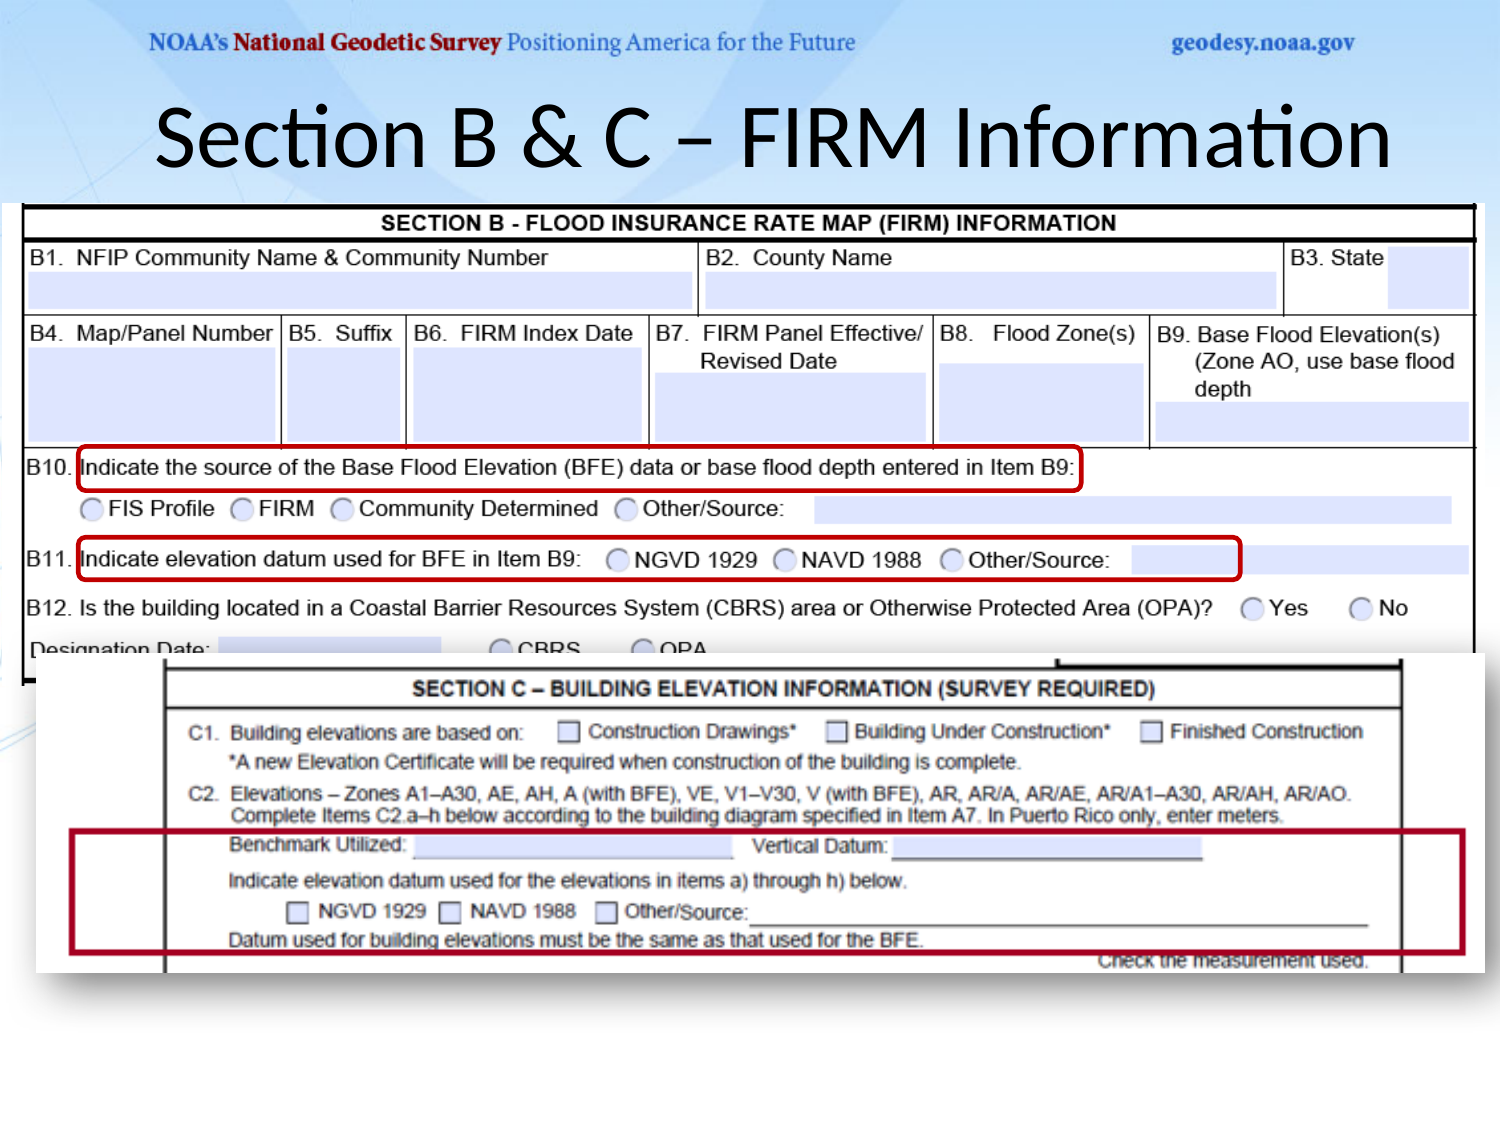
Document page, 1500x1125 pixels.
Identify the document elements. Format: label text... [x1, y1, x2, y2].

title Section B & C – FIRM Information [50, 62, 1500, 200]
picture [0, 0, 1500, 1125]
